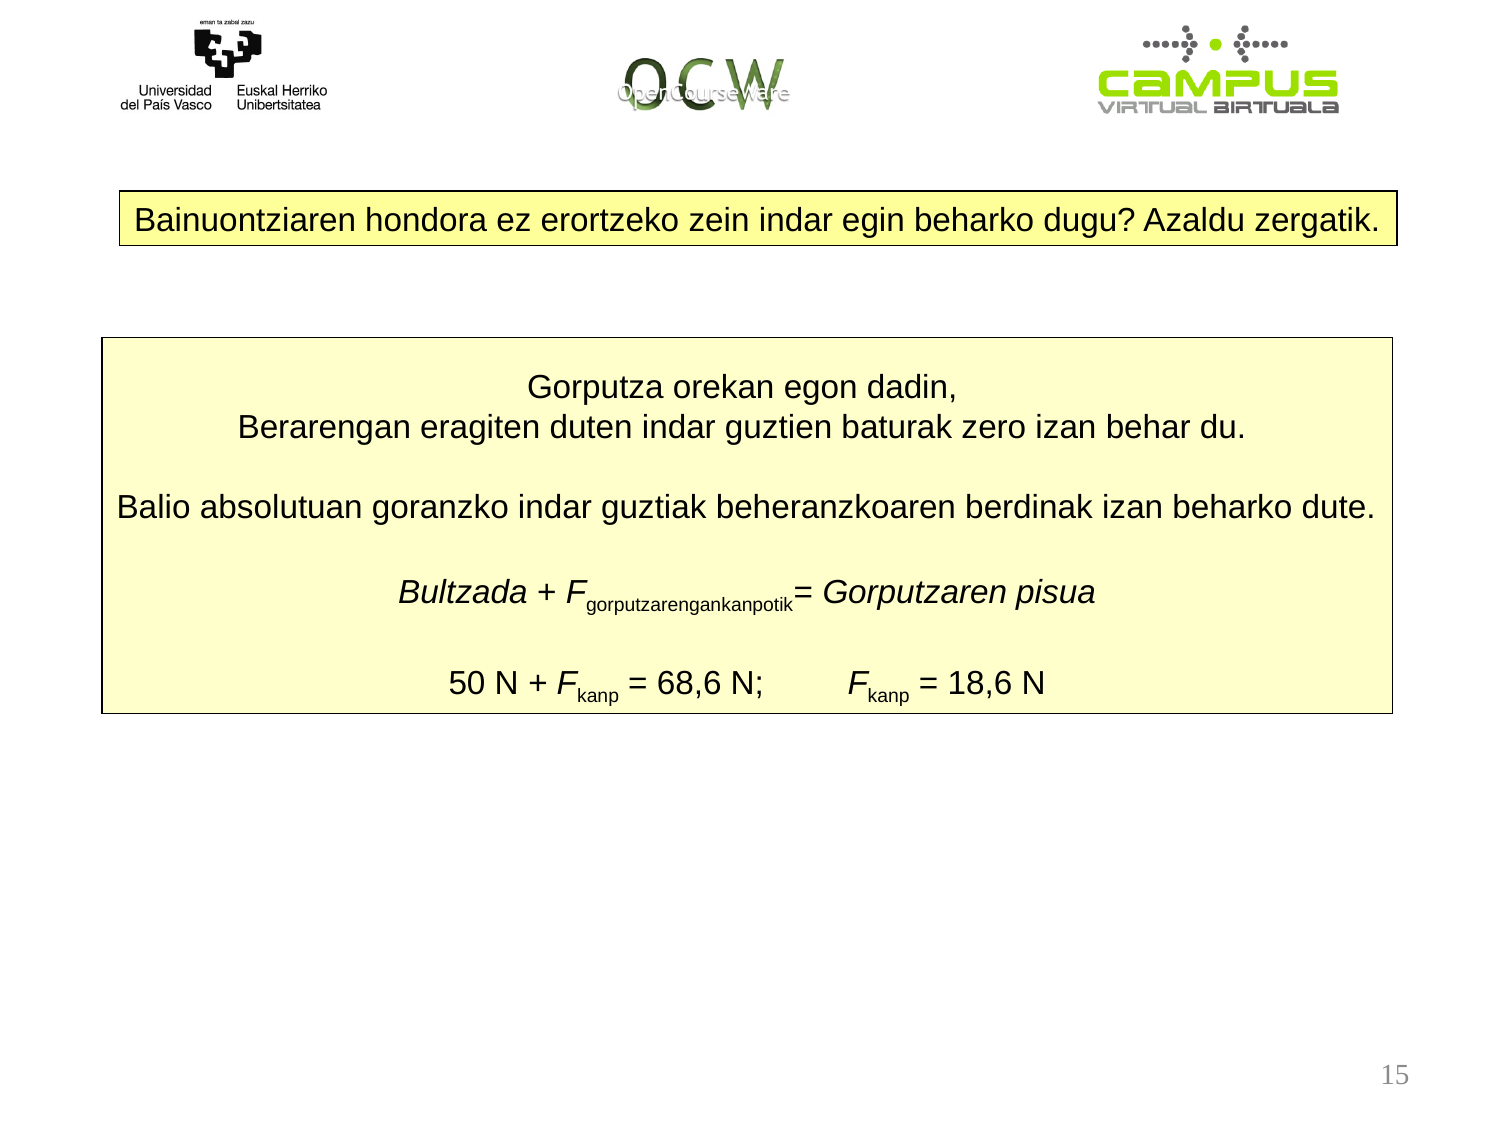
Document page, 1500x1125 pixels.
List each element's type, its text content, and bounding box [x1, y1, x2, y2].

picture [112, 11, 338, 117]
text_box Gorputza orekan egon dadin, Berarengan eragiten duten indar guztien baturak zero izan behar du. Balio absolutuan goranzko indar guztiak beheranzkoaren berdinak izan beharko dute. Bultzada + Fgorputzarengankanpotik= Gorputzaren pisua 50 N + Fkanp = 68,6 N; Fkanp = 18,6 N [101, 337, 1393, 714]
picture [1095, 23, 1340, 115]
text_box Bainuontziaren hondora ez erortzeko zein indar egin beharko dugu? Azaldu zergatik. [119, 190, 1398, 246]
picture [611, 28, 799, 124]
slide_number 15 [1074, 1042, 1425, 1103]
